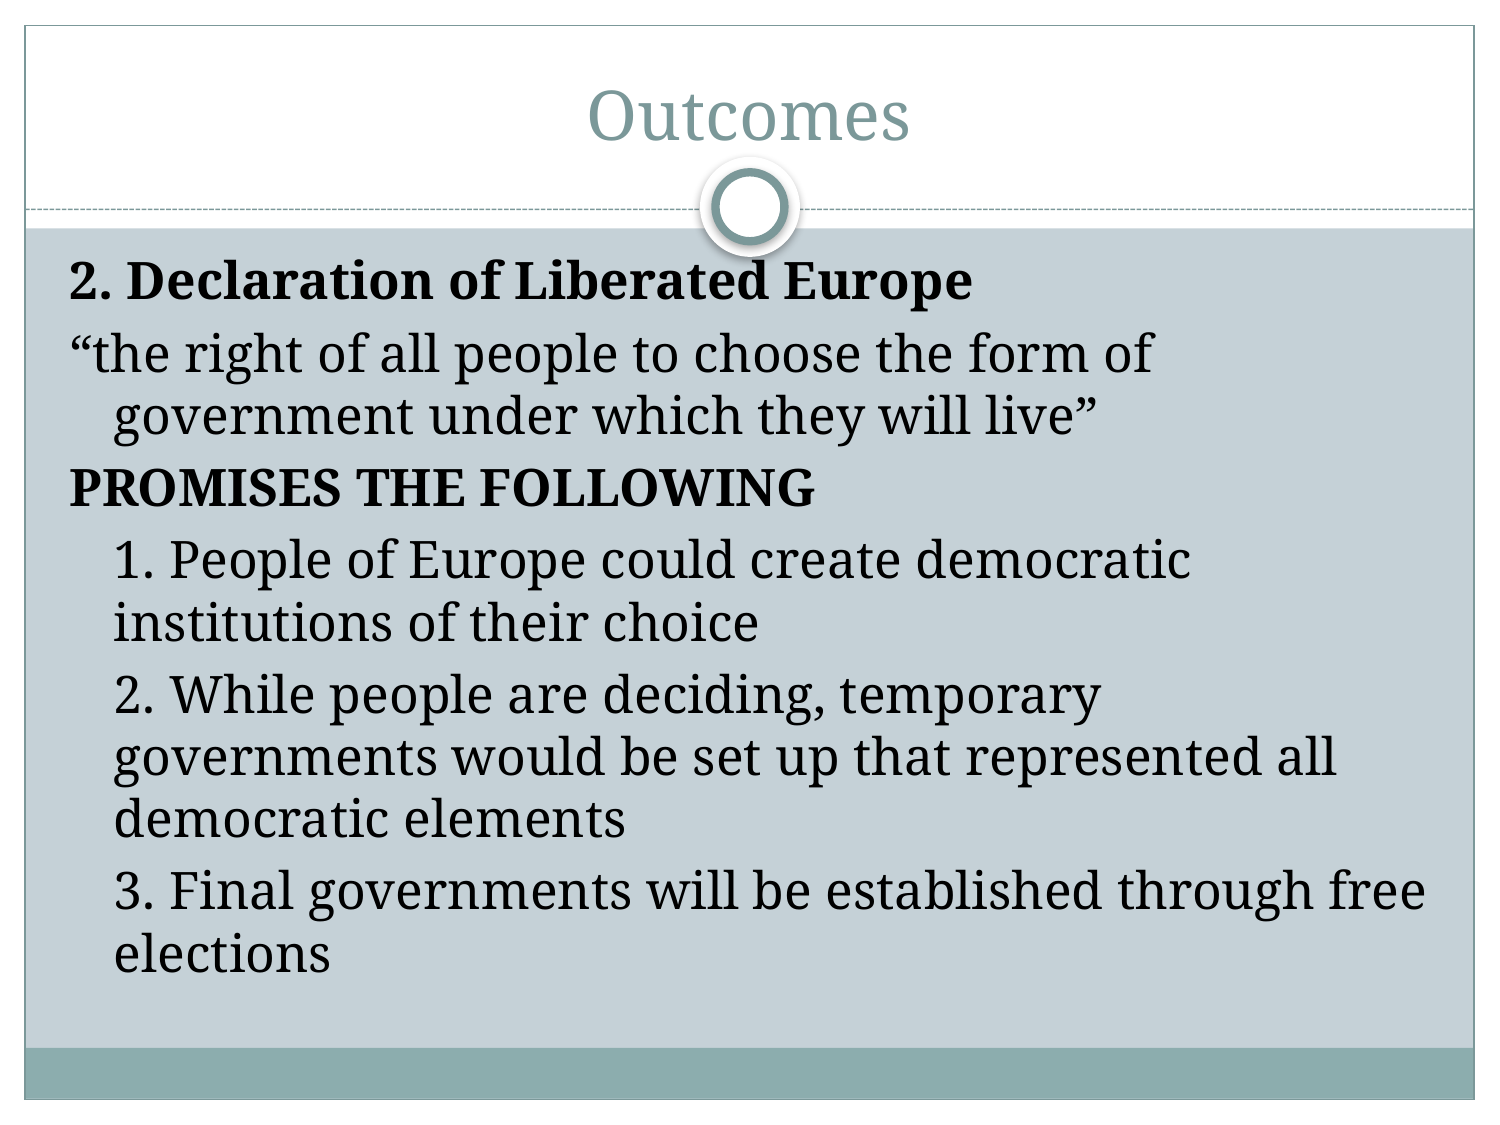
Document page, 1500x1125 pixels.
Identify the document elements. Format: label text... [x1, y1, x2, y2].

list 2. Declaration of Liberated Europe “the right of all people to choose the form of government under which they will live” PROMISES THE FOLLOWING 1. People of Europe could create democratic institutions of their choice 2. While people are deciding, temporary governments would be set up that represented all democratic elements 3. Final governments will be established through free elections [54, 240, 1450, 991]
title Outcomes [49, 37, 1450, 162]
